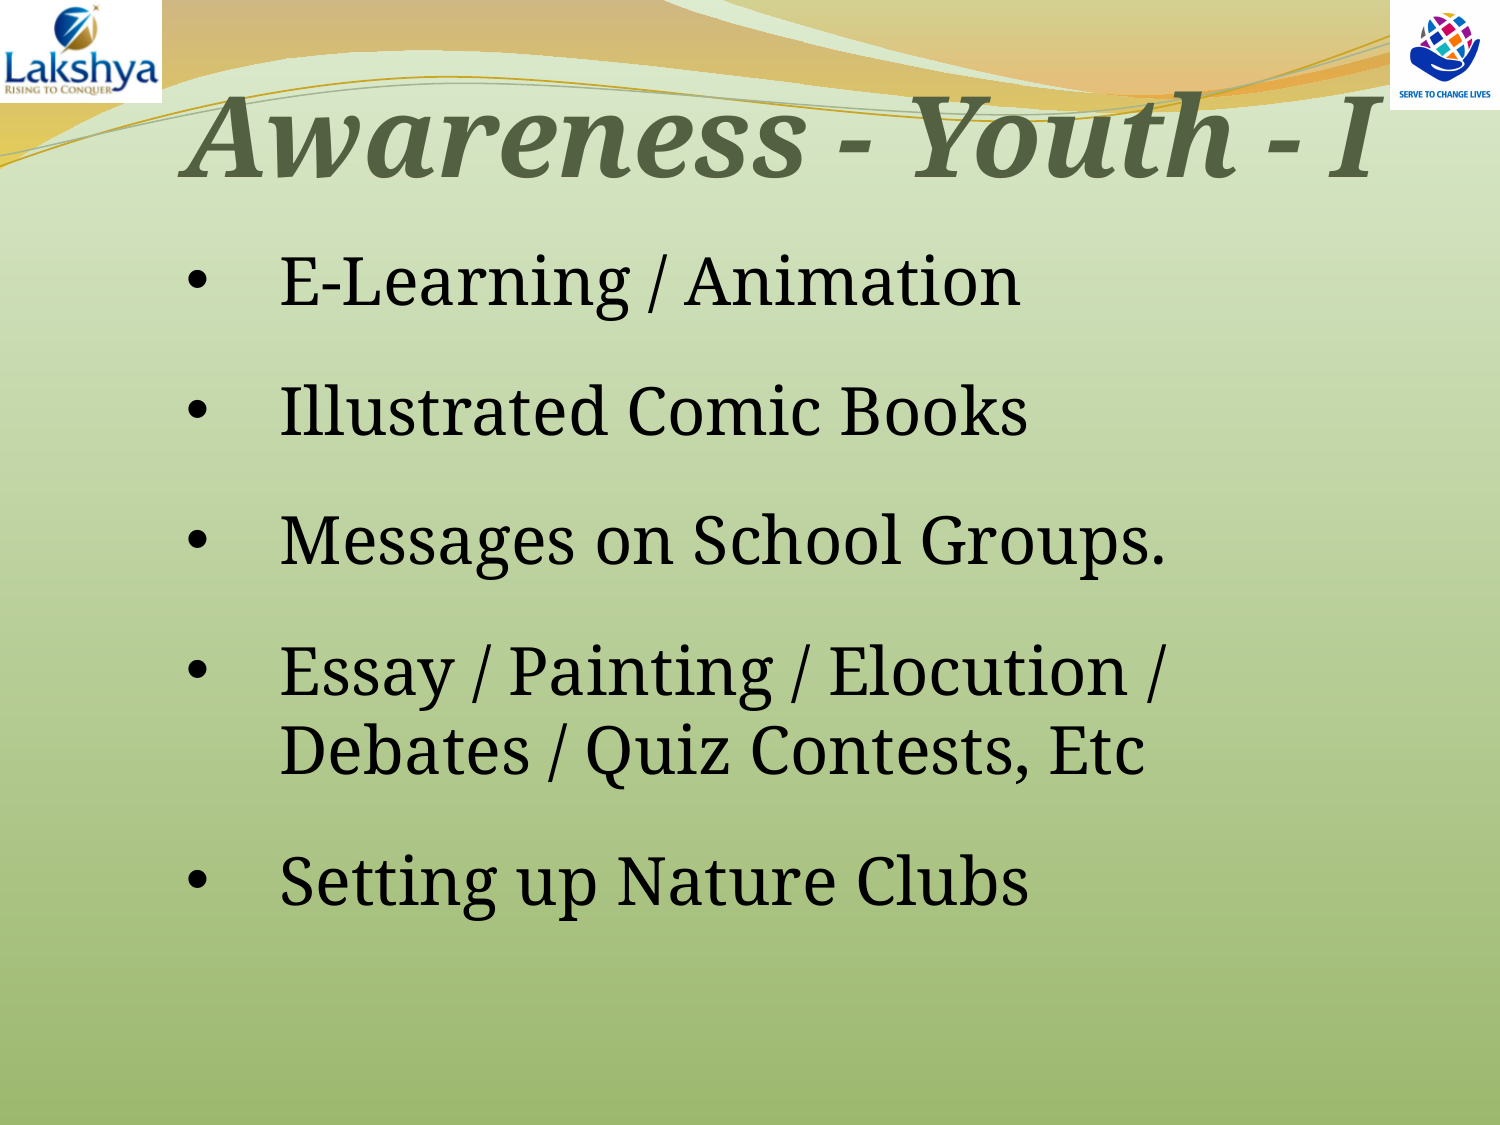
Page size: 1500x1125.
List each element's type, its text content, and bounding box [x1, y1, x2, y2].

picture [0, 0, 163, 103]
picture [1390, 0, 1500, 110]
text_box E-Learning / Animation Illustrated Comic Books Messages on School Groups. Essay / Painting / Elocution / Debates / Quiz Contests, Etc Setting up Nature Clubs [171, 230, 1341, 926]
text_box Awareness - Youth - I [168, 57, 1496, 208]
